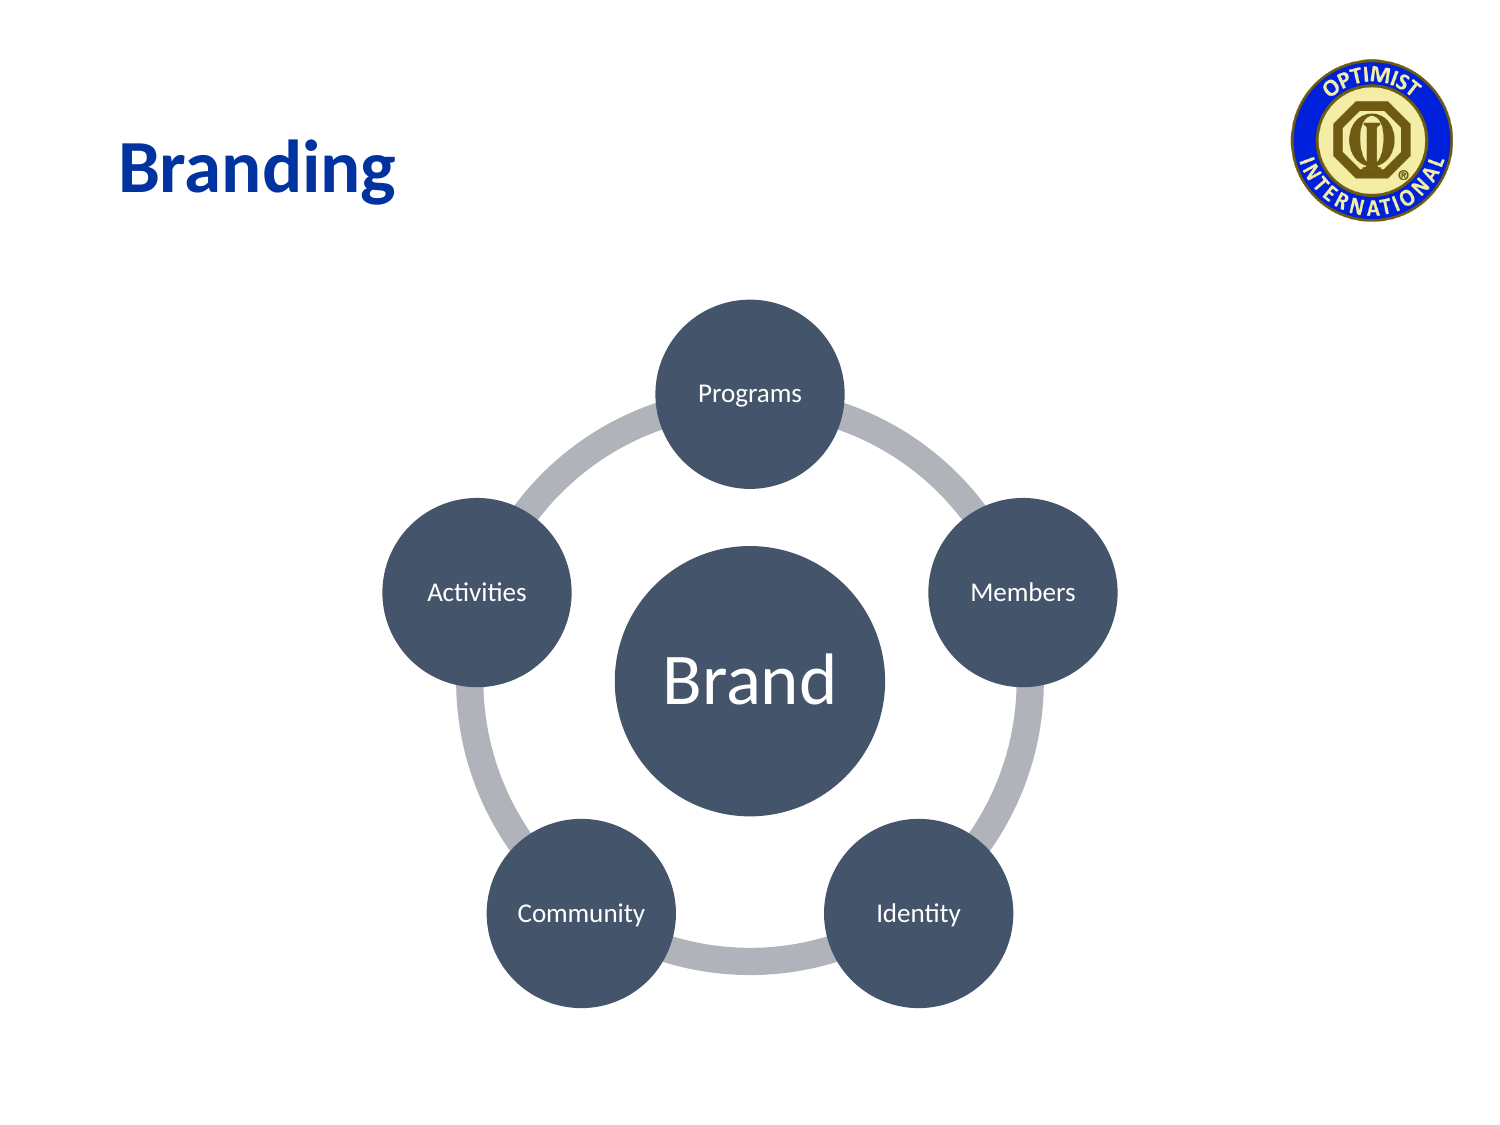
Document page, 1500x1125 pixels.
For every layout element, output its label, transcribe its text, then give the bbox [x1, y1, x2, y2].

picture [1289, 59, 1453, 223]
title Branding [103, 59, 1397, 278]
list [103, 299, 1397, 1014]
